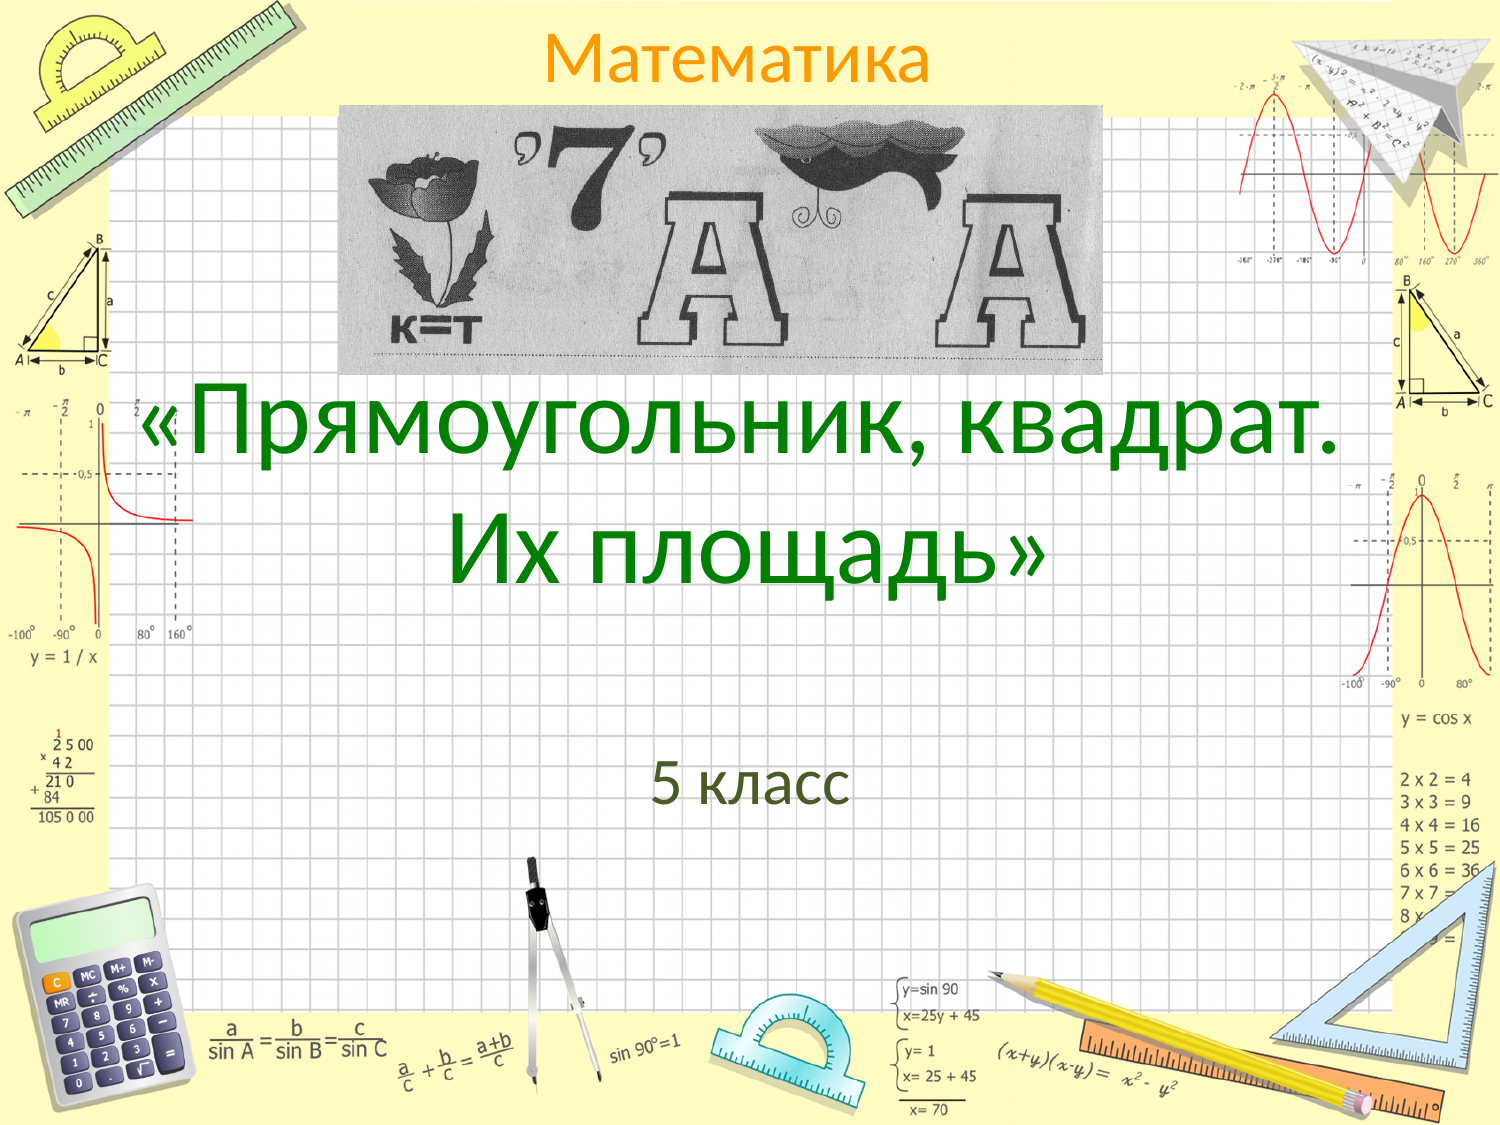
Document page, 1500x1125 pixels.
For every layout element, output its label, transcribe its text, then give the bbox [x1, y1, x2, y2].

picture [0, 0, 1500, 1125]
title «Прямоугольник, квадрат. Их площадь» [112, 152, 1388, 539]
subtitle 5 класс [225, 637, 1275, 925]
